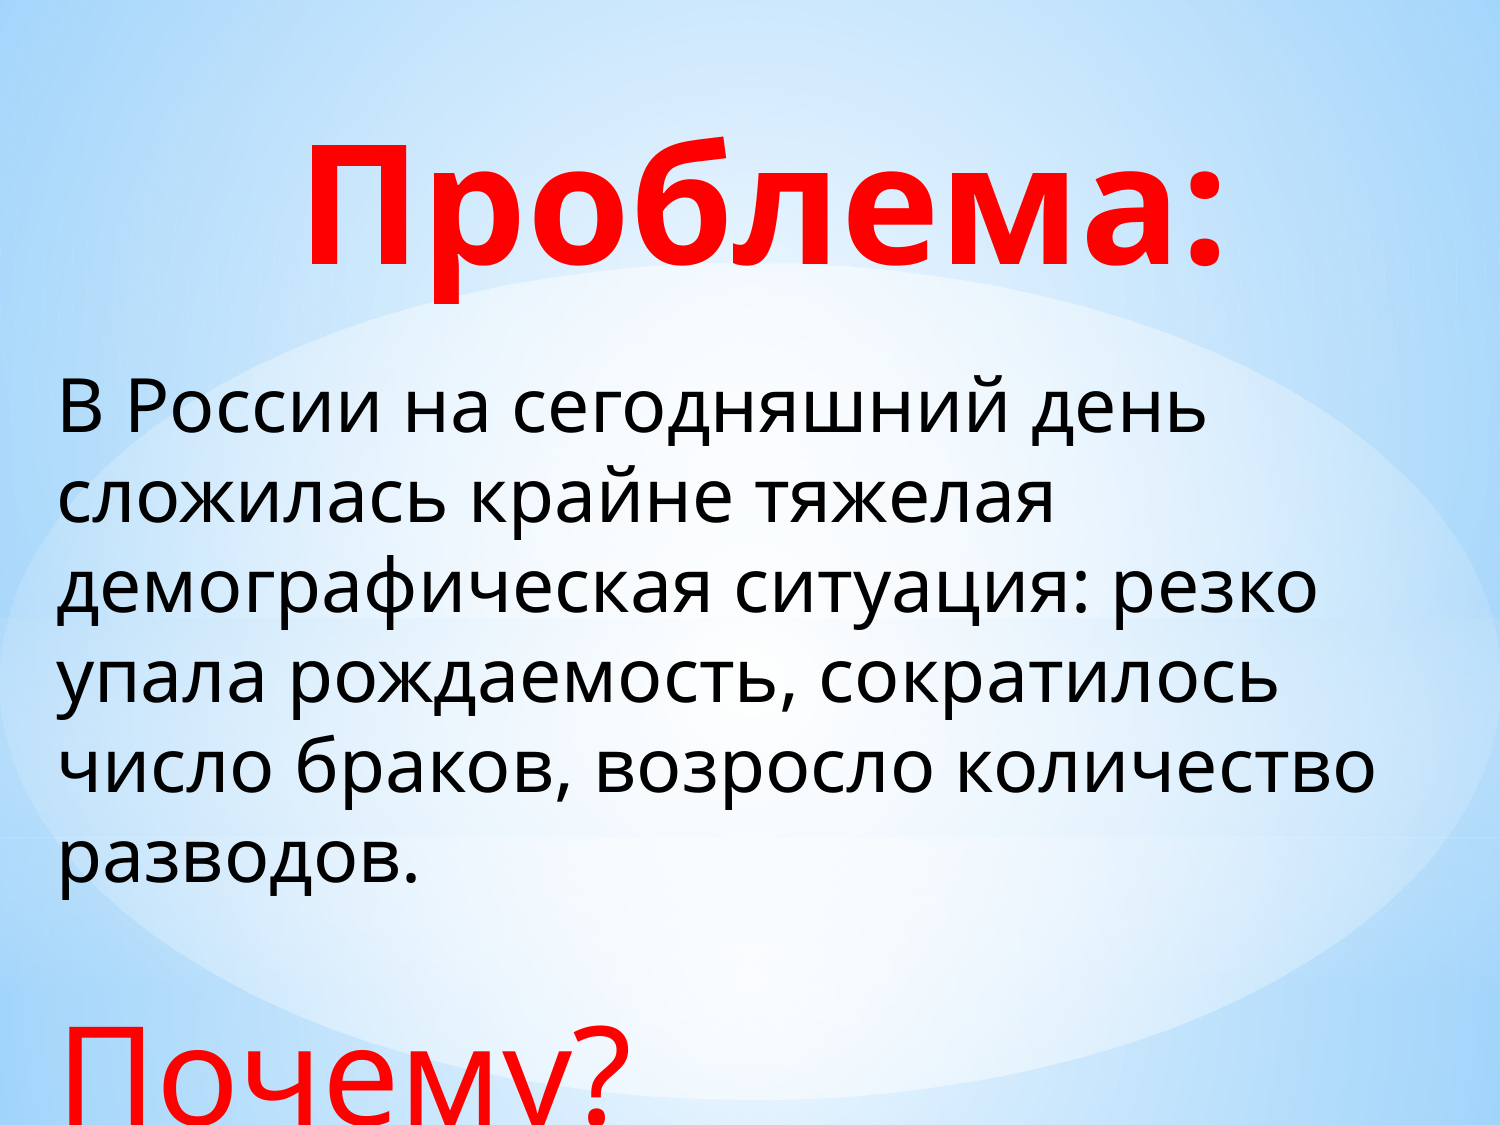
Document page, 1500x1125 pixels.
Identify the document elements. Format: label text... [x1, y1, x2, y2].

text_box В России на сегодняшний день сложилась крайне тяжeлая демографическая ситуация: резко упала рождаемость, сократилось число браков, возросло количество разводов. Почему? [41, 350, 1471, 1125]
text_box Проблема: [282, 89, 1245, 305]
